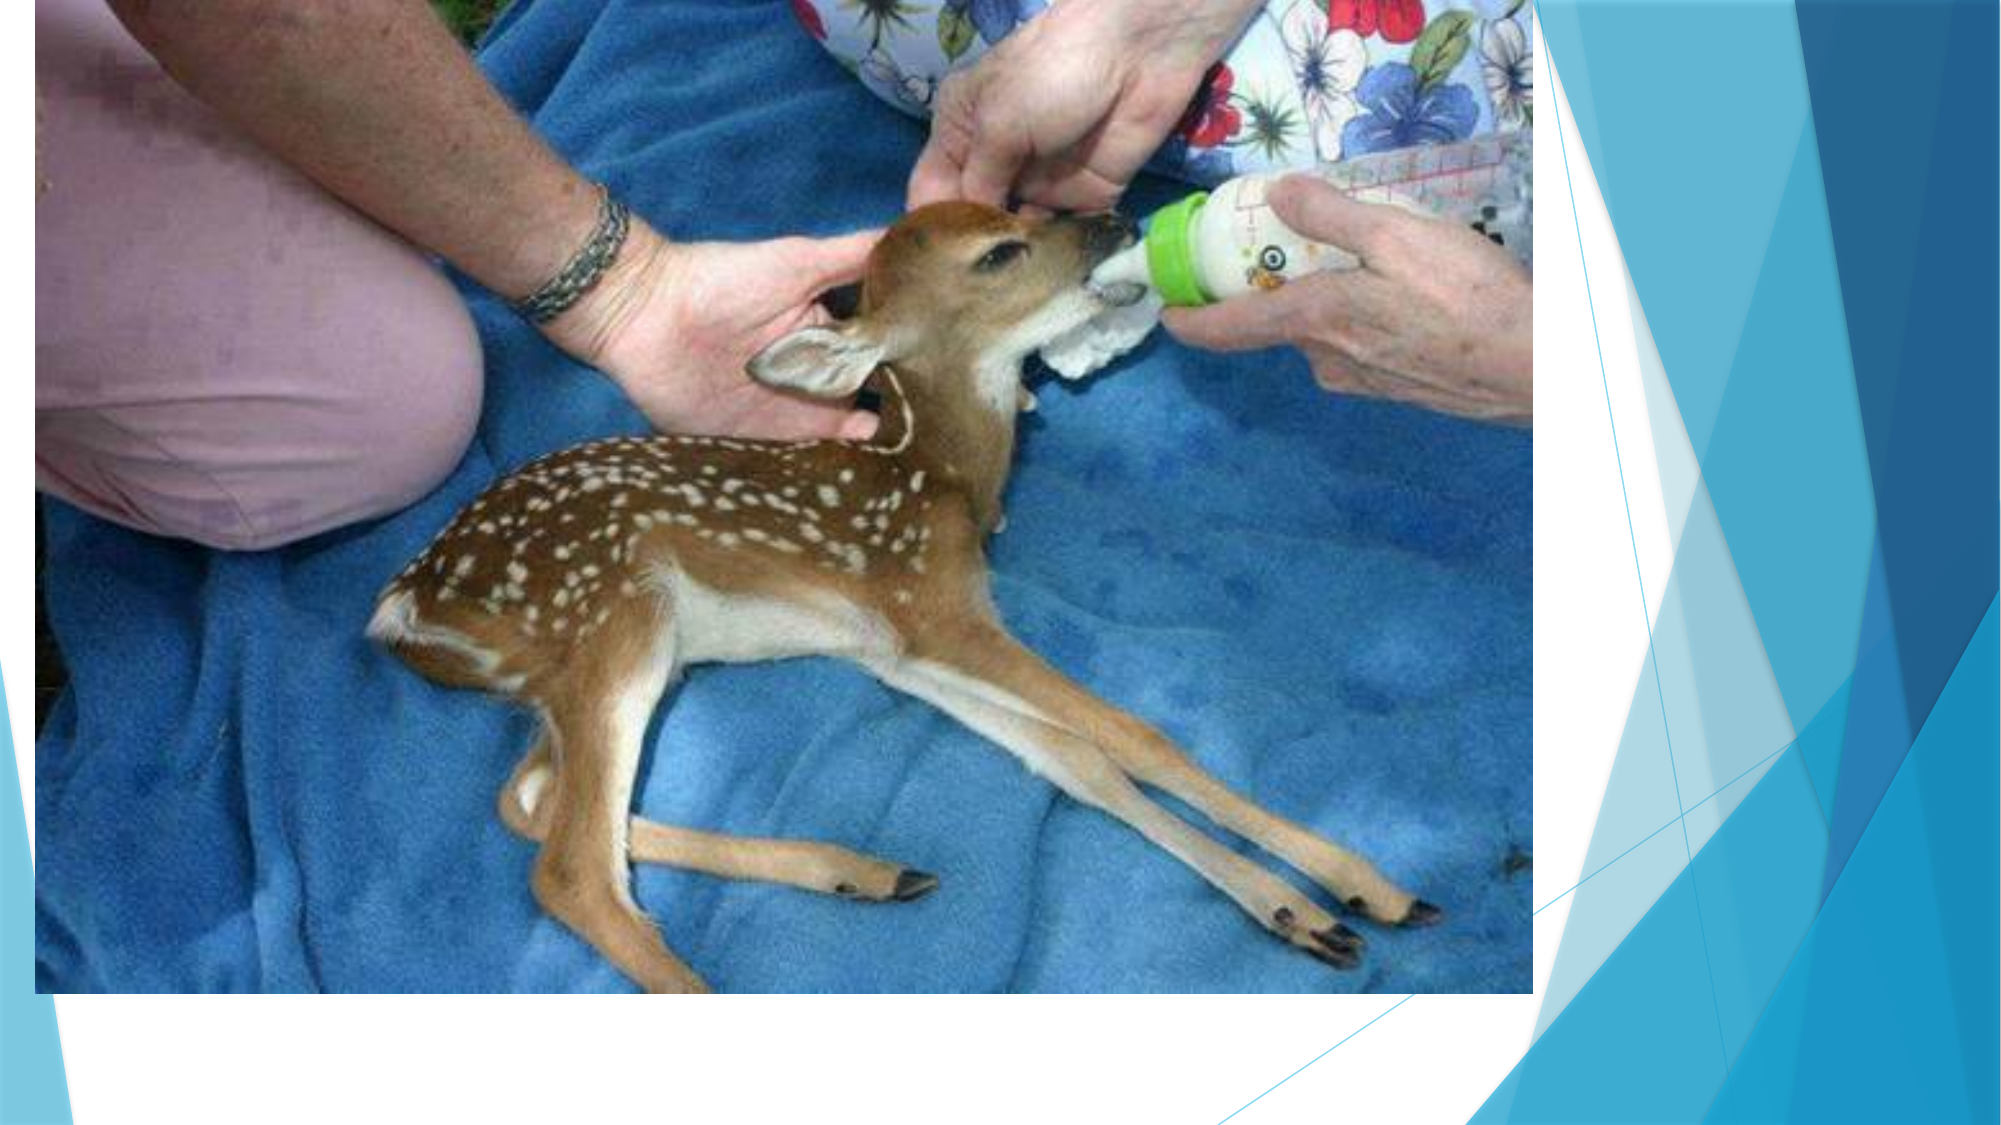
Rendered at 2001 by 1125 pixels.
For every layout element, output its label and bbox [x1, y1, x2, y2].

picture [35, 0, 1534, 995]
